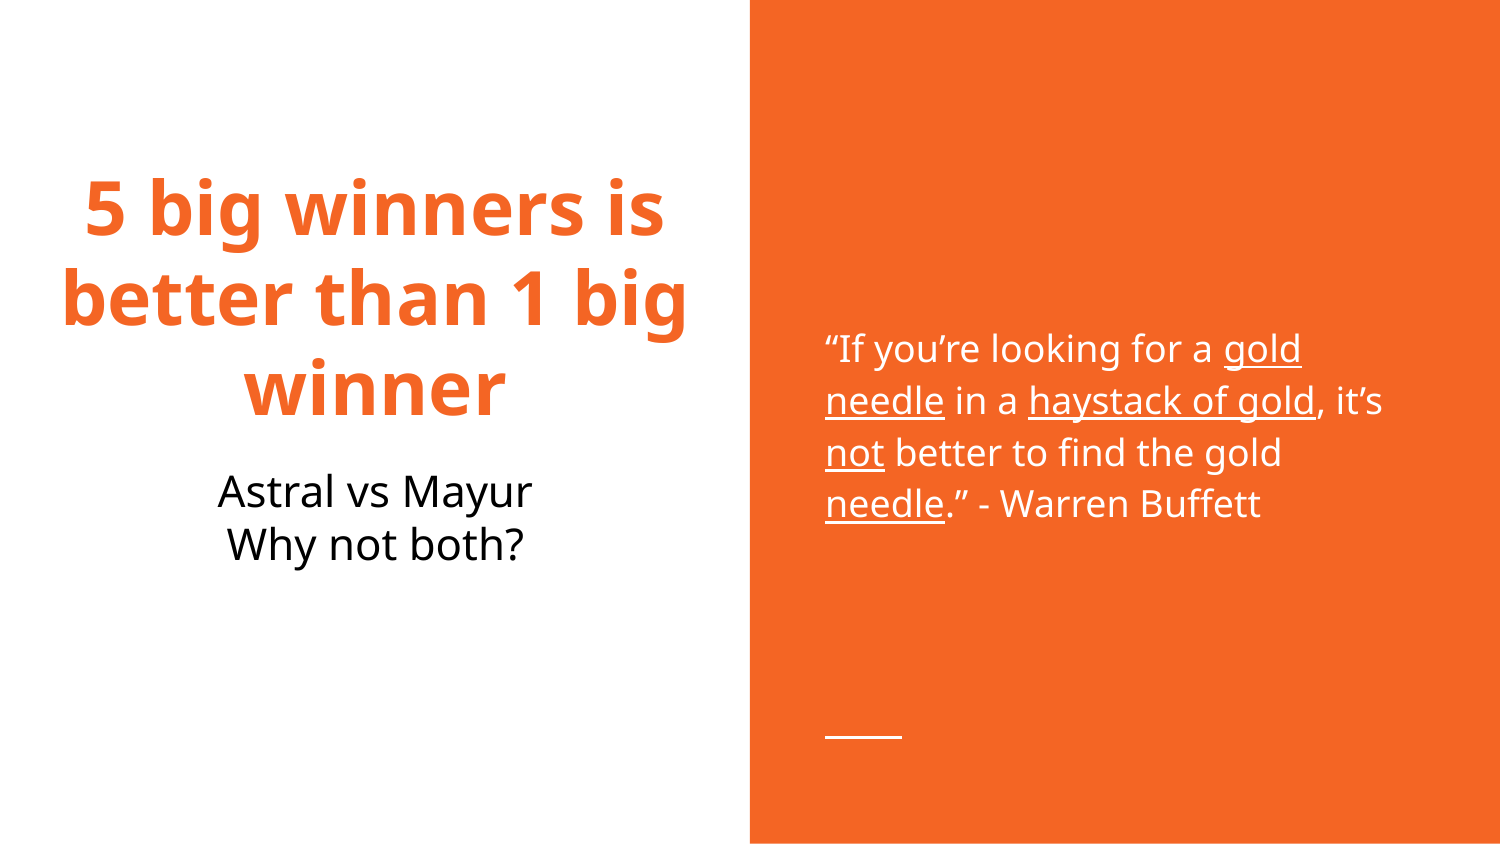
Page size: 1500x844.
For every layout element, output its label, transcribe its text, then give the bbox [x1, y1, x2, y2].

title 5 big winners is better than 1 big winner [43, 229, 708, 446]
list “If you’re looking for a gold needle in a haystack of gold, it’s not better to find the gold needle.” - Warren Buffett [810, 118, 1440, 725]
subtitle Astral vs Mayur Why not both? [43, 448, 708, 670]
